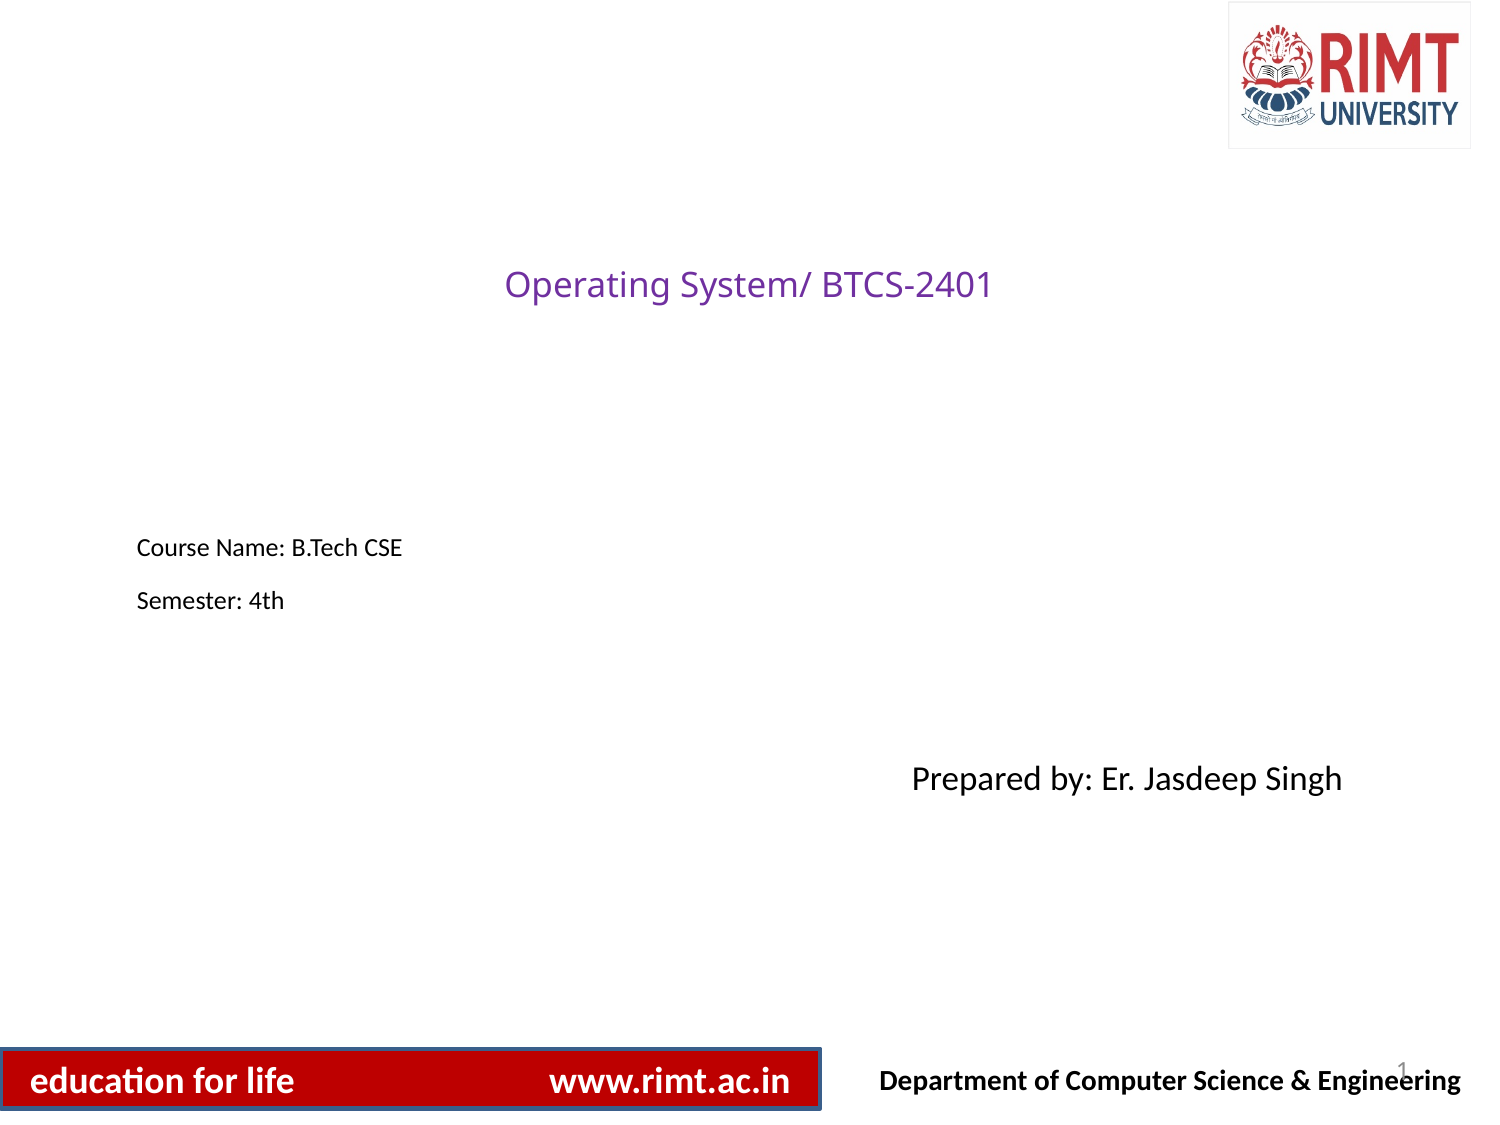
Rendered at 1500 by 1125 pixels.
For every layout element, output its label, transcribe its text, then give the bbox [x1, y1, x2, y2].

text_box education for life www.rimt.ac.in [0, 1047, 822, 1111]
text_box Department of Computer Science & Engineering [840, 1048, 1500, 1109]
picture [1227, 1, 1471, 149]
text_box Prepared by: Er. Jasdeep Singh [896, 662, 1466, 900]
title Operating System/ BTCS-2401 [103, 125, 1397, 500]
text_box Course Name: B.Tech CSE Semester: 4th [121, 424, 961, 663]
slide_number 1 [1074, 1042, 1425, 1103]
